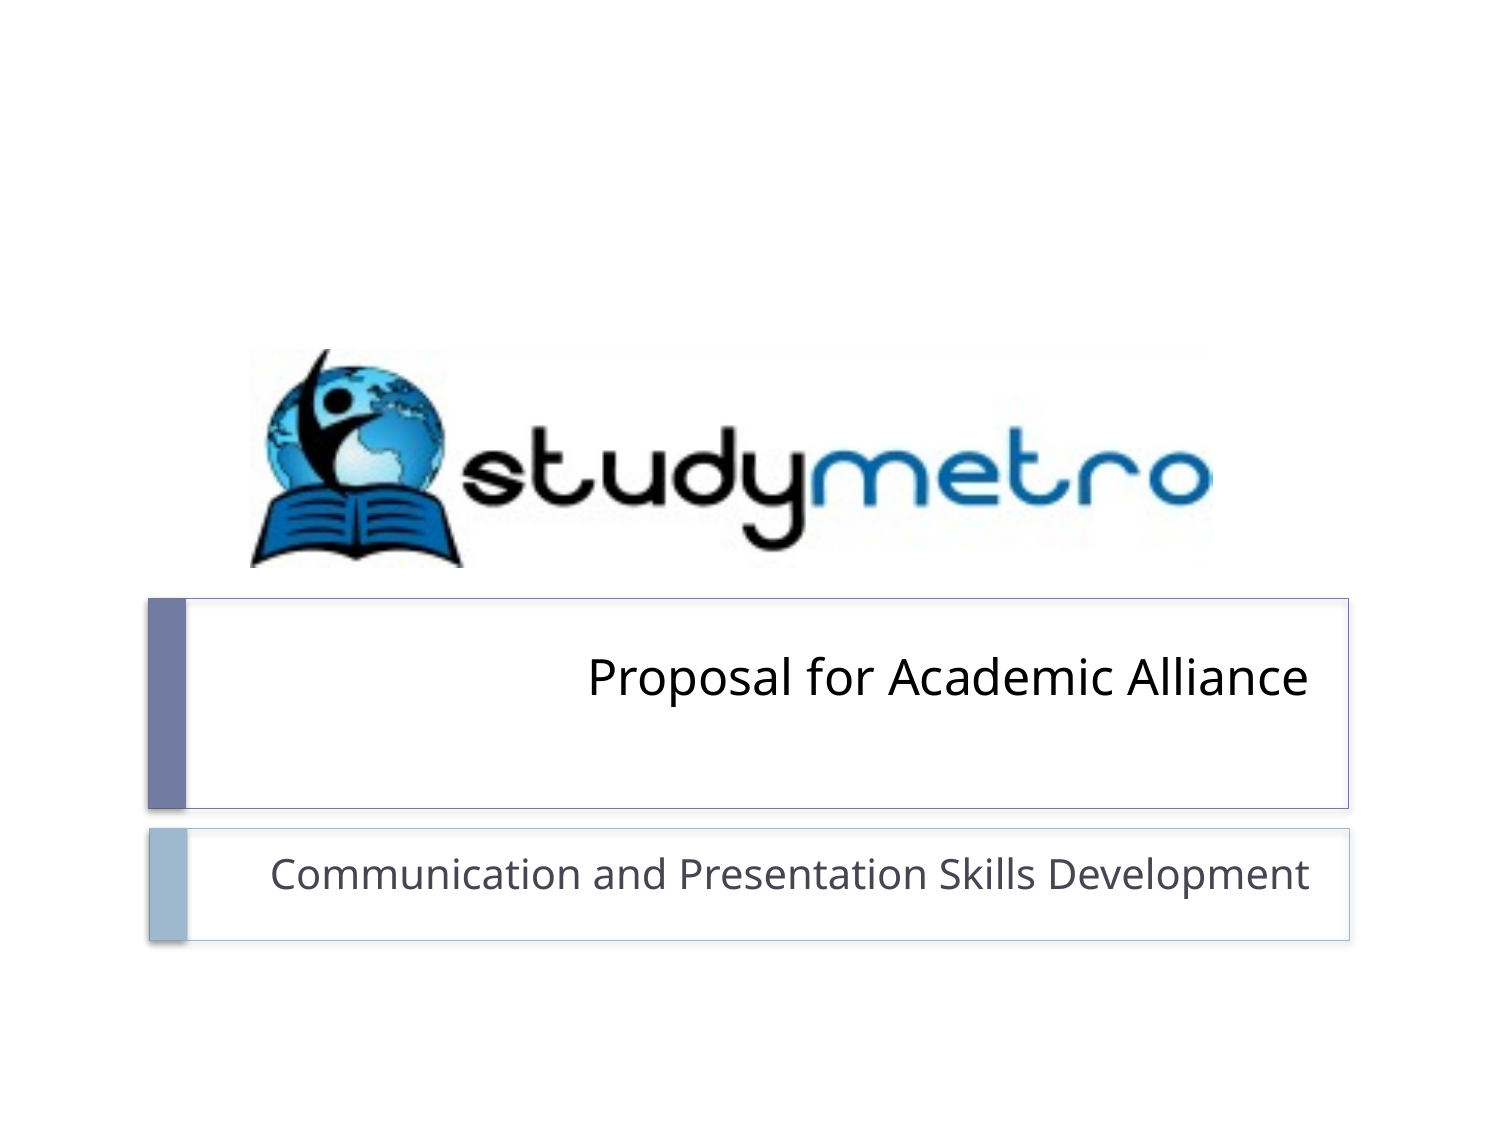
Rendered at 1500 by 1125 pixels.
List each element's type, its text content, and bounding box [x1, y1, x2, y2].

title Proposal for Academic Alliance [200, 637, 1325, 800]
picture [250, 349, 1213, 568]
subtitle Communication and Presentation Skills Development [200, 840, 1325, 929]
